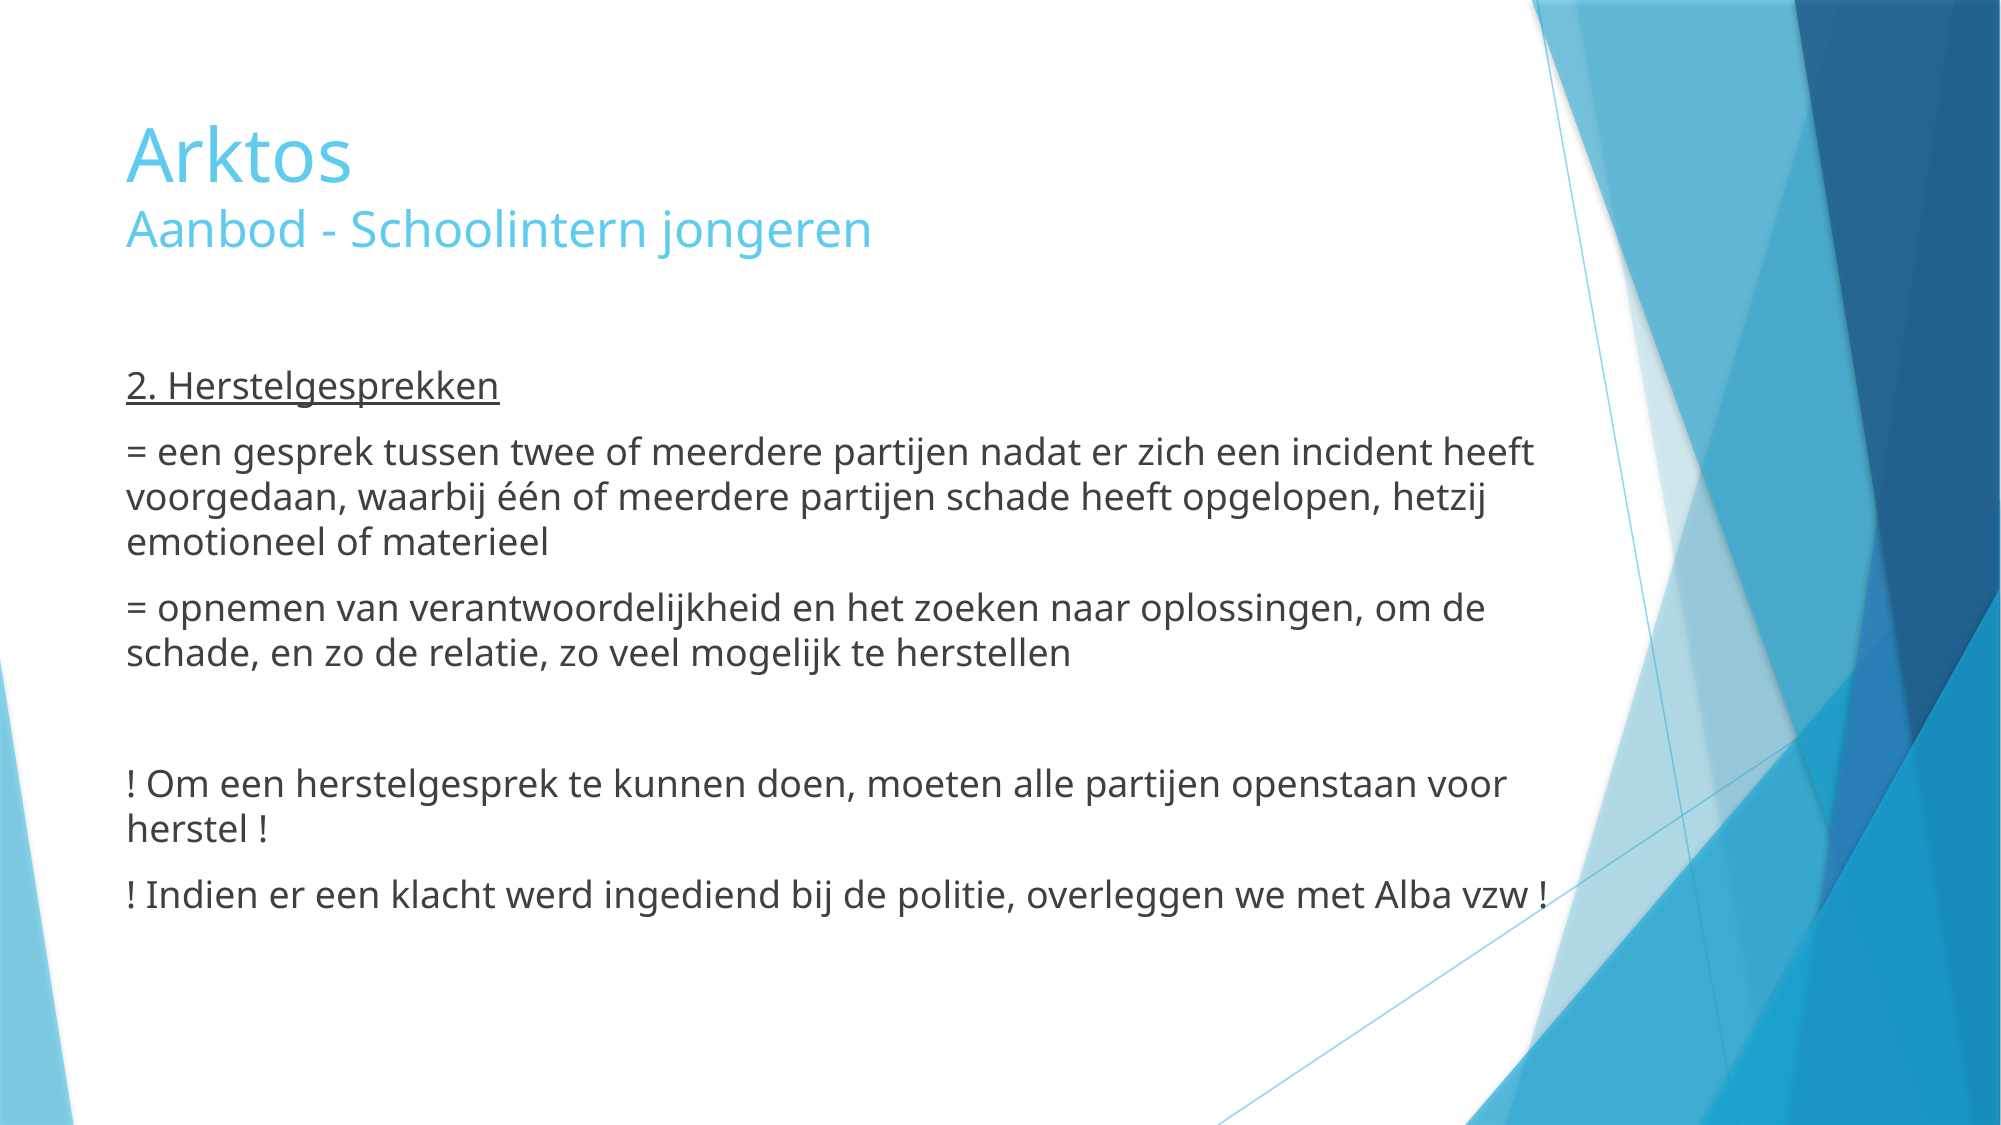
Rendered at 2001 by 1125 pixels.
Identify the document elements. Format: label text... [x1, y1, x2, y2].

title Arktos Aanbod - Schoolintern jongeren [111, 99, 1522, 317]
list 2. Herstelgesprekken = een gesprek tussen twee of meerdere partijen nadat er zich een incident heeft voorgedaan, waarbij één of meerdere partijen schade heeft opgelopen, hetzij emotioneel of materieel = opnemen van verantwoordelijkheid en het zoeken naar oplossingen, om de schade, en zo de relatie, zo veel mogelijk te herstellen ! Om een herstelgesprek te kunnen doen, moeten alle partijen openstaan voor herstel ! ! Indien er een klacht werd ingediend bij de politie, overleggen we met Alba vzw ! [111, 354, 1583, 992]
